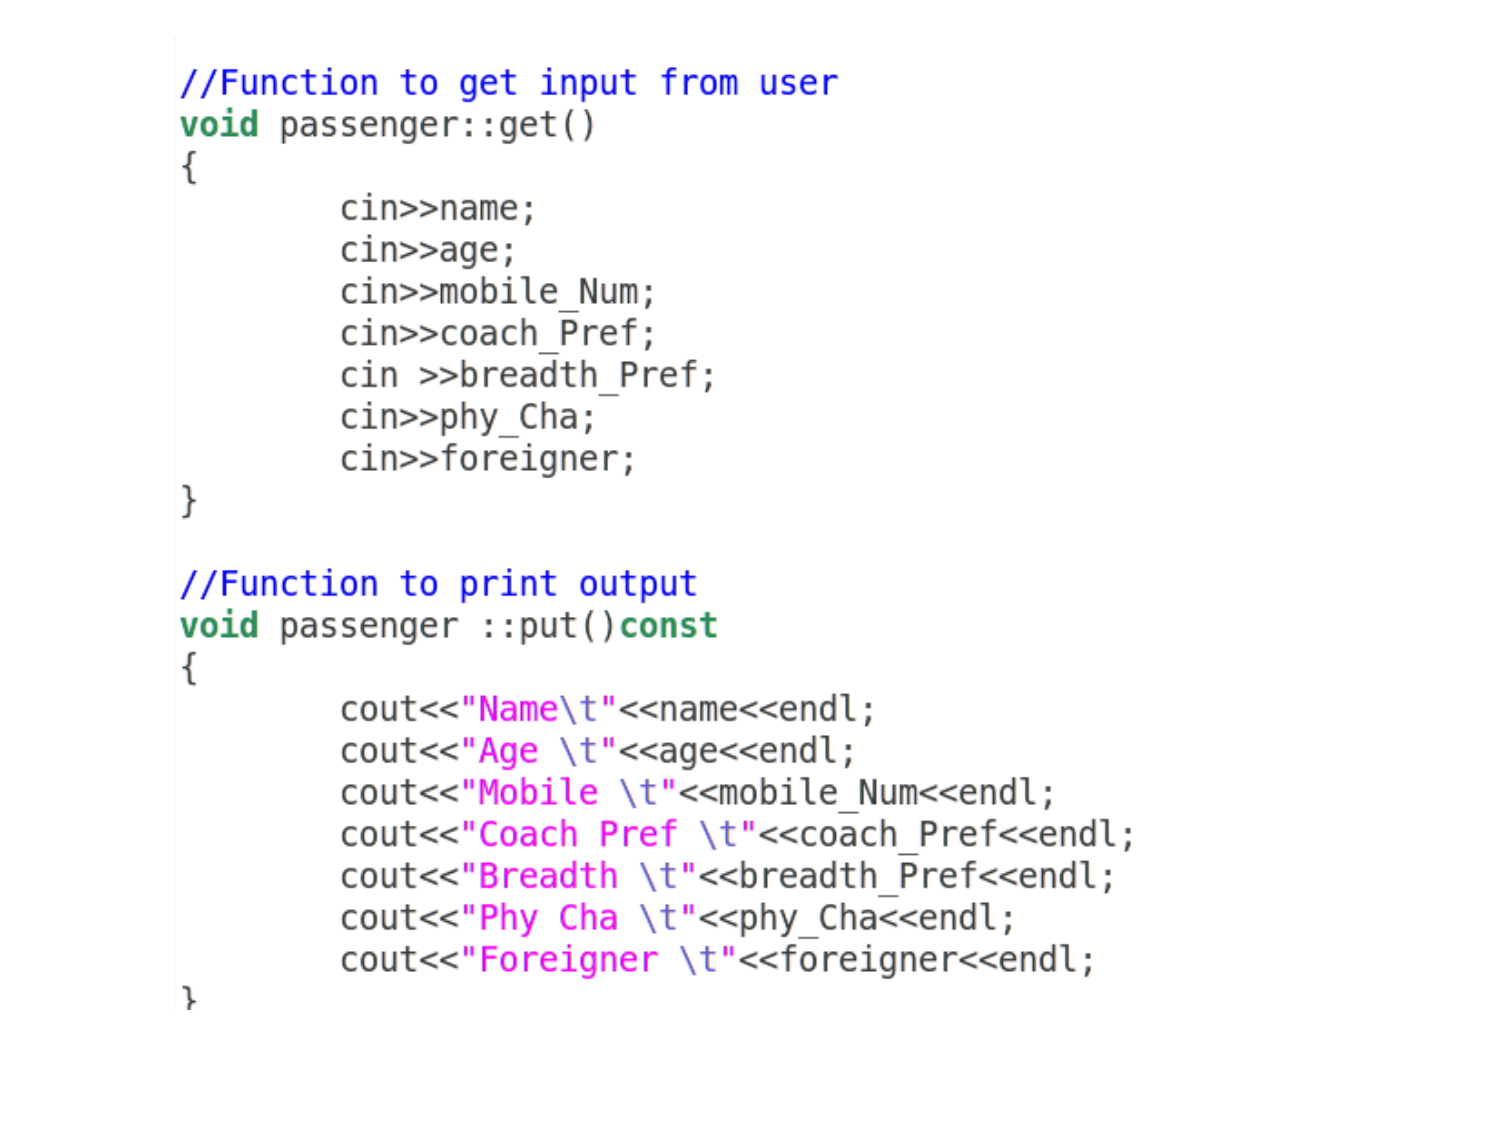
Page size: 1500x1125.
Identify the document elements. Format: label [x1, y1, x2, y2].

picture [174, 37, 1201, 1011]
